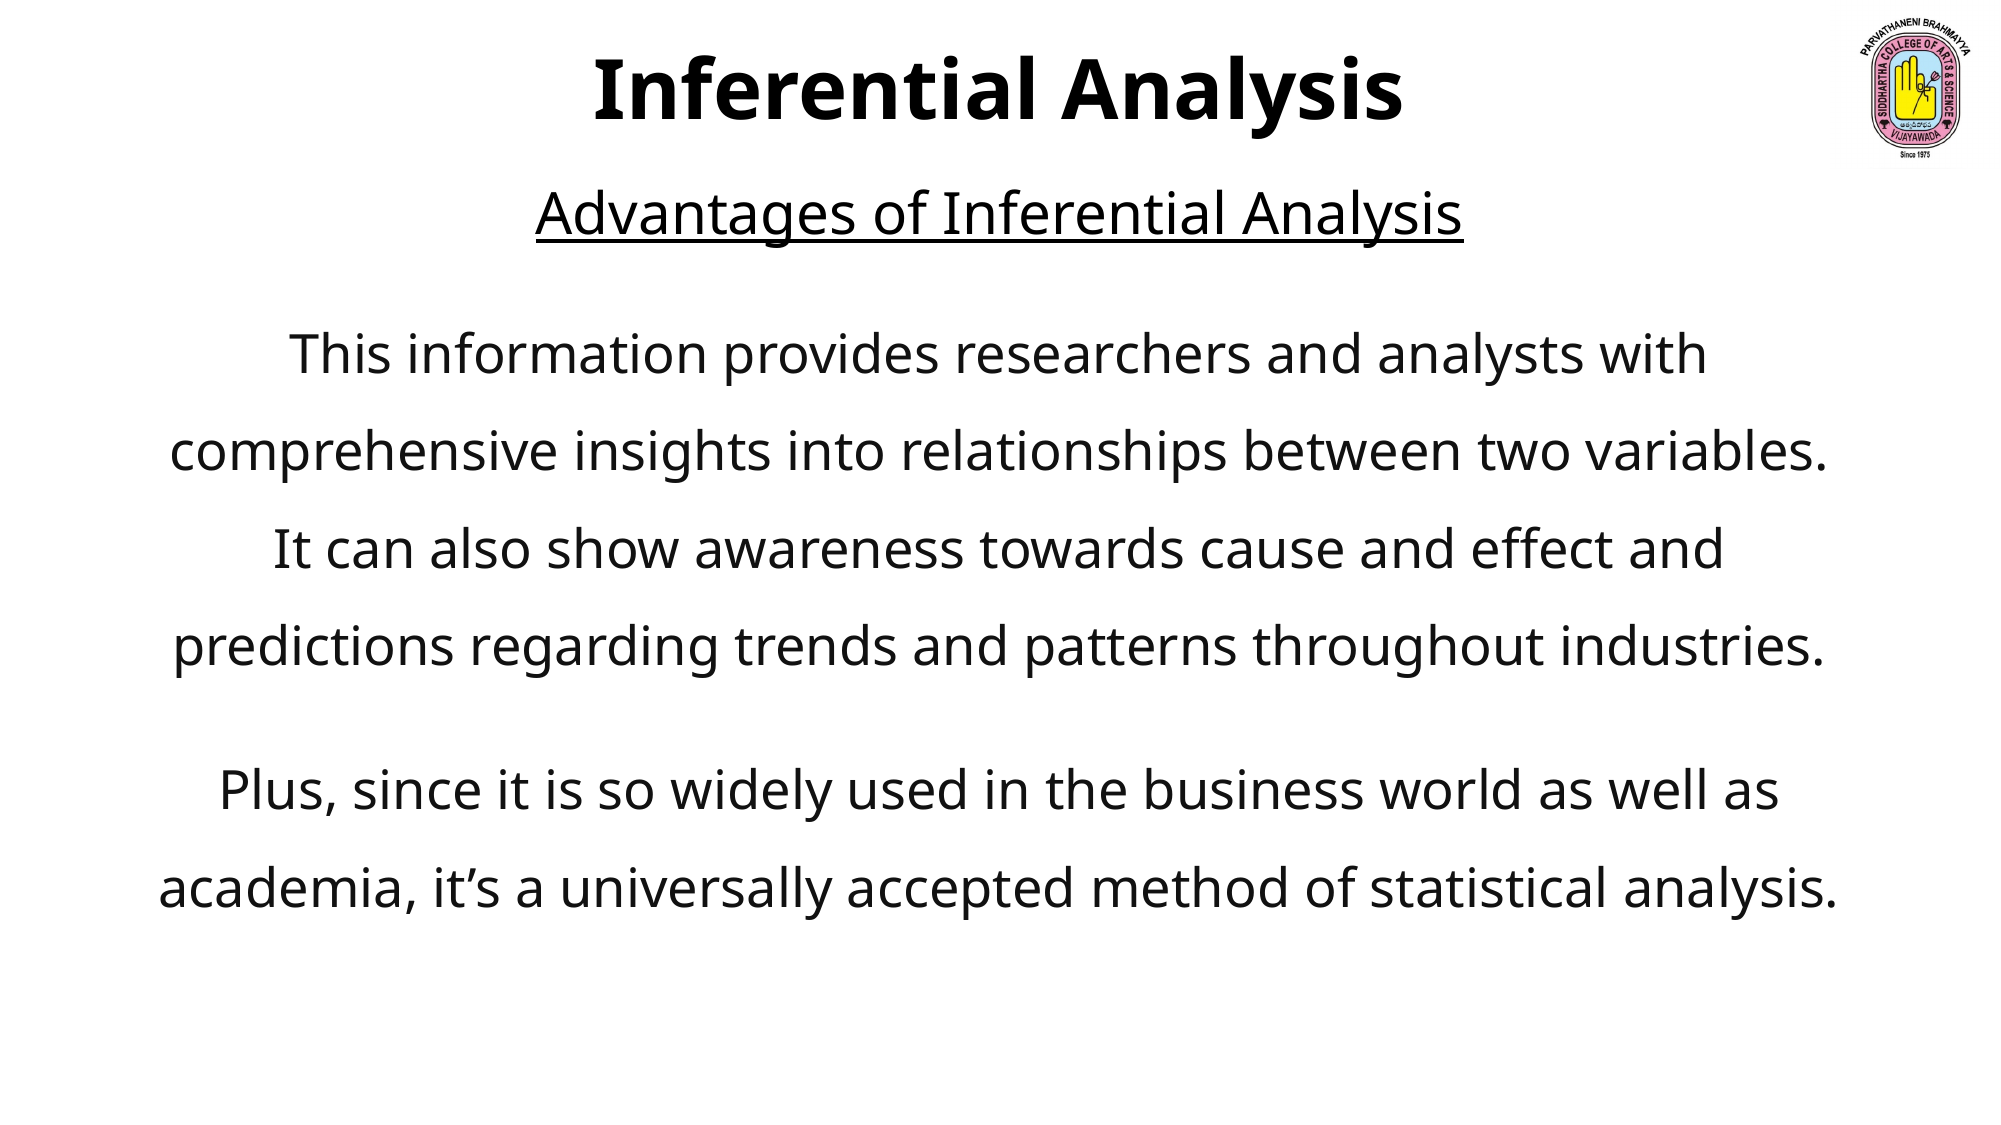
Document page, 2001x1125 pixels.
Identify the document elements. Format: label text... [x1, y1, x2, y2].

text_box Advantages of Inferential Analysis This information provides researchers and analysts with comprehensive insights into relationships between two variables. It can also show awareness towards cause and effect and predictions regarding trends and patterns throughout industries. Plus, since it is so widely used in the business world as well as academia, it’s a universally accepted method of statistical analysis. [137, 133, 1863, 926]
text_box Inferential Analysis [137, 28, 1863, 133]
picture [1830, 0, 2000, 169]
